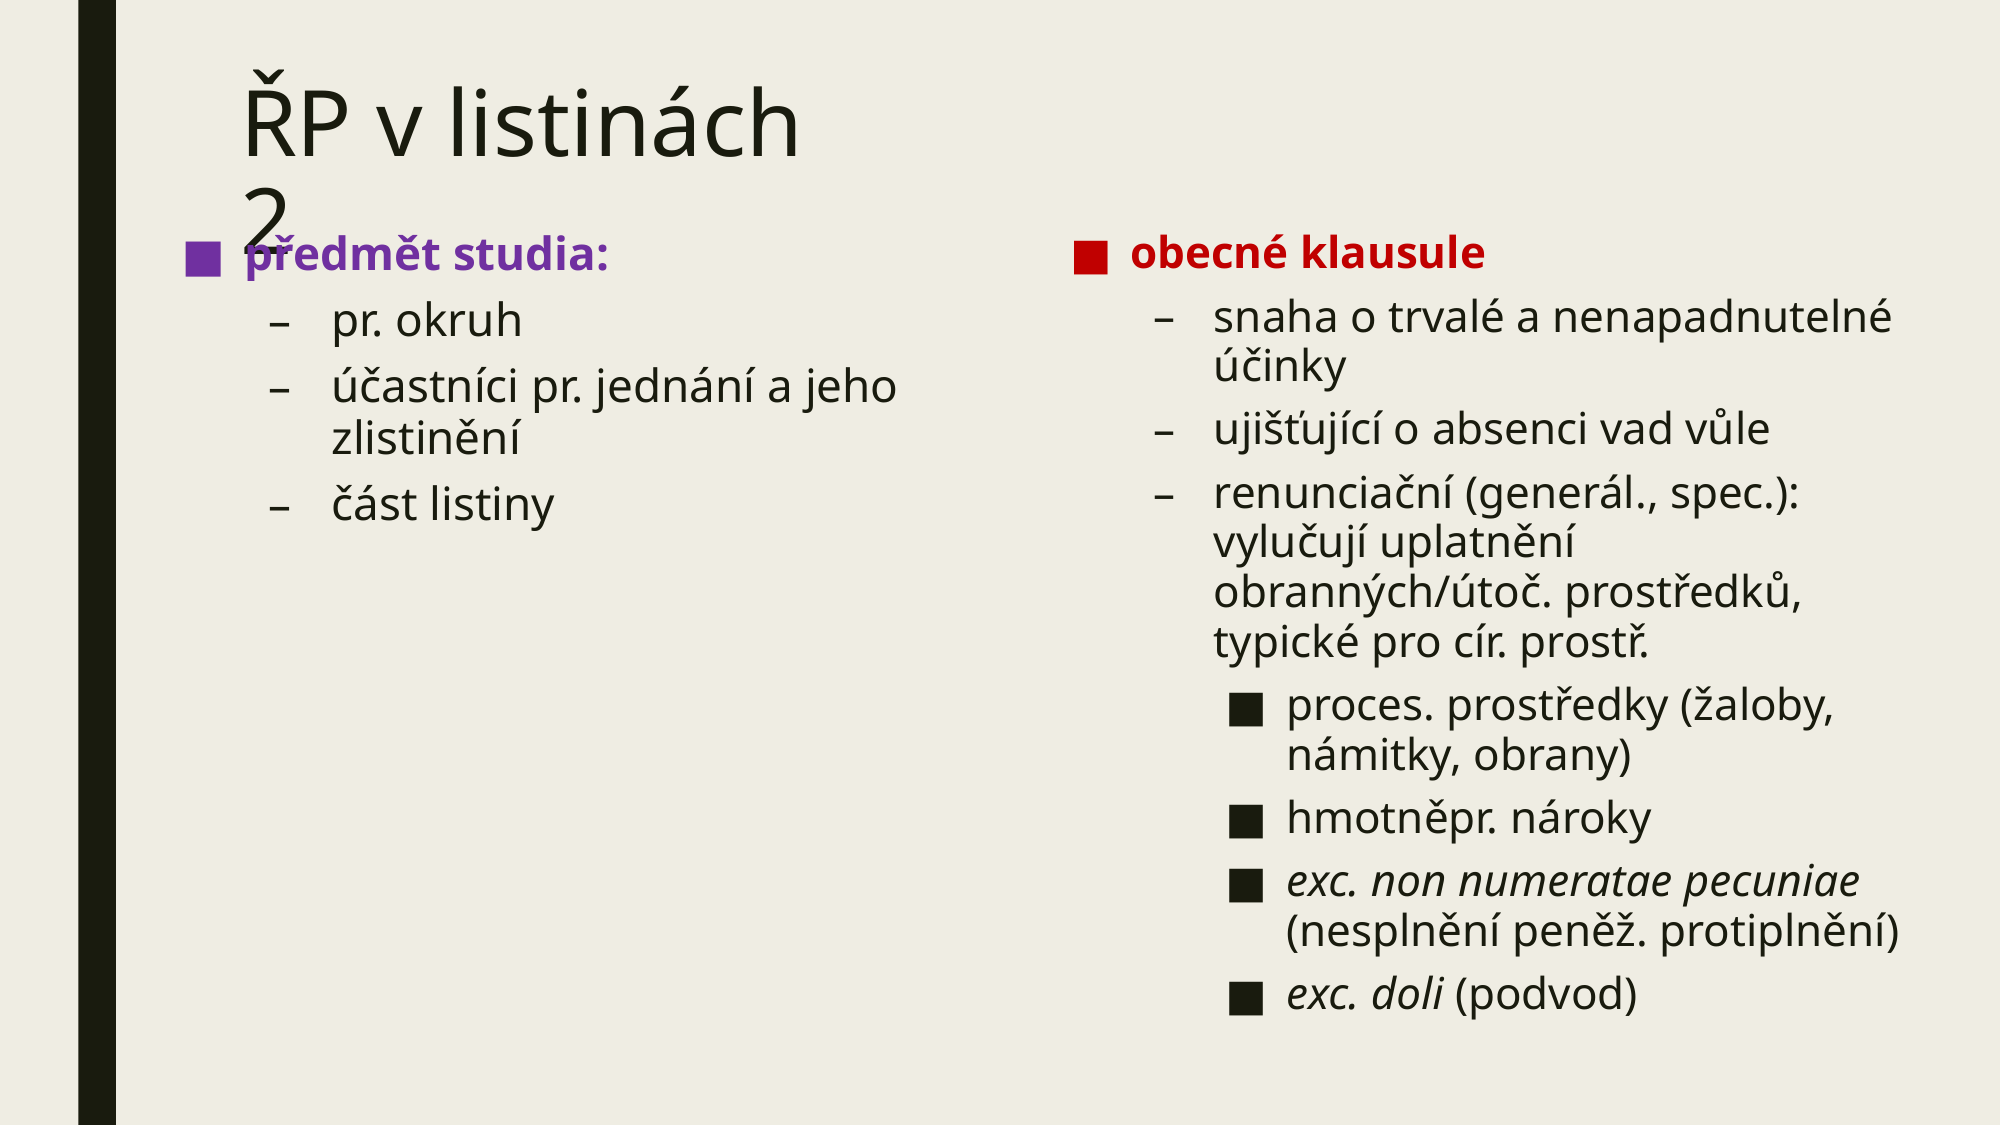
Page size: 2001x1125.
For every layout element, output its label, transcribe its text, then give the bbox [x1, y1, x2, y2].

list obecné klausule snaha o trvalé a nenapadnutelné účinky ujišťující o absenci vad vůle renunciační (generál., spec.): vylučují uplatnění obranných/útoč. prostředků, typické pro cír. prostř. proces. prostředky (žaloby, námitky, obrany) hmotněpr. nároky exc. non numeratae pecuniae (nesplnění peněž. protiplnění) exc. doli (podvod) [1055, 221, 1932, 1107]
title ŘP v listinách 2 [225, 70, 889, 189]
list předmět studia: pr. okruh účastníci pr. jednání a jeho zlistinění část listiny [166, 221, 989, 1107]
